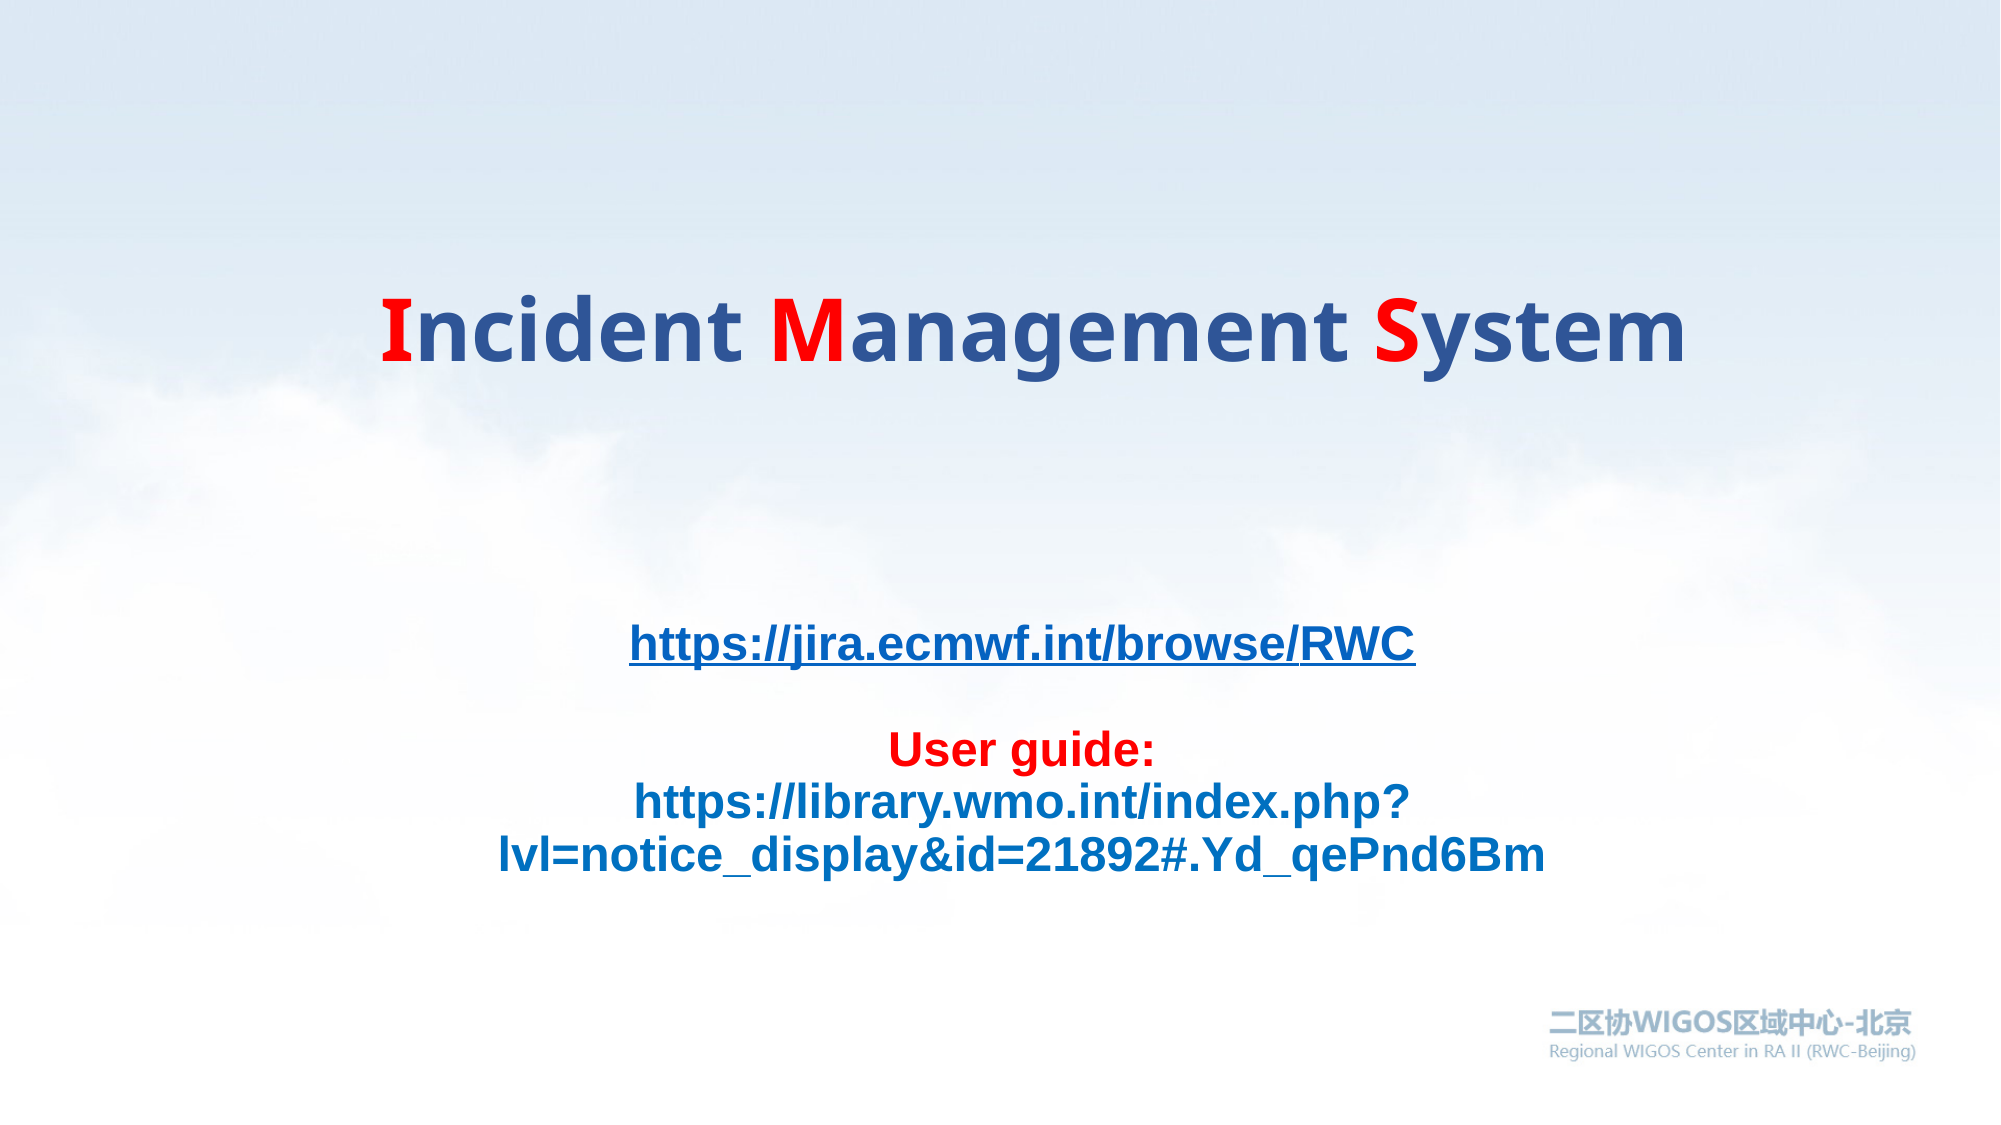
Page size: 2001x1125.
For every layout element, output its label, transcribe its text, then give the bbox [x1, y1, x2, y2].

text_box https://jira.ecmwf.int/browse/RWC User guide: https://library.wmo.int/index.php?lvl=notice_display&id=21892#.Yd_qePnd6Bm [159, 610, 1885, 891]
picture [0, 0, 2001, 1125]
title Incident Management System [339, 277, 1754, 495]
